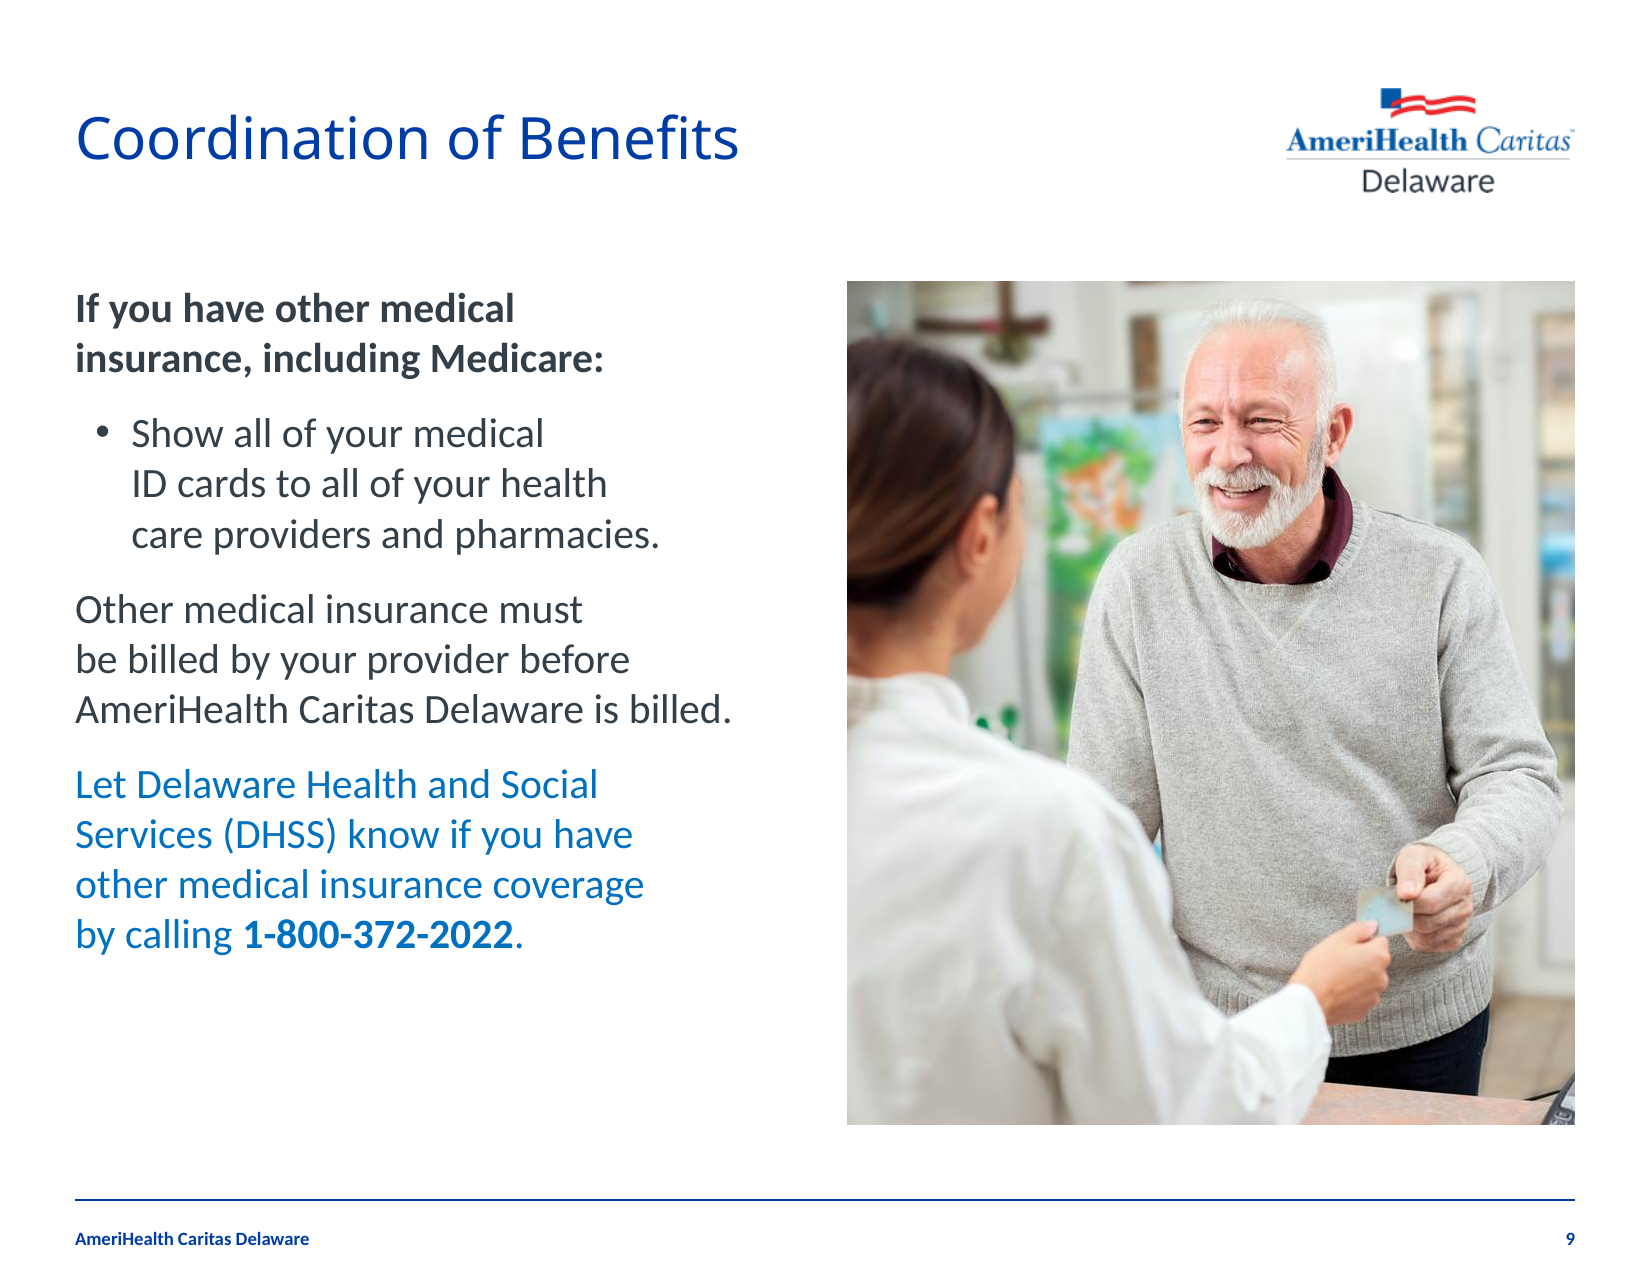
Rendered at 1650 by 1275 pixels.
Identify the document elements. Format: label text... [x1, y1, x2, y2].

title Coordination of Benefits [75, 75, 1138, 207]
slide_number 9 [1203, 1200, 1576, 1275]
picture [1286, 88, 1575, 193]
footer AmeriHealth Caritas Delaware [75, 1200, 632, 1275]
picture [847, 281, 1575, 1125]
list If you have other medical insurance, including Medicare: Show all of your medical ID cards to all of your health care providers and pharmacies. Other medical insurance must be billed by your provider before AmeriHealth Caritas Delaware is billed. Let Delaware Health and Social Services (DHSS) know if you have other medical insurance coverage by calling 1-800-372-2022. [75, 281, 803, 1126]
